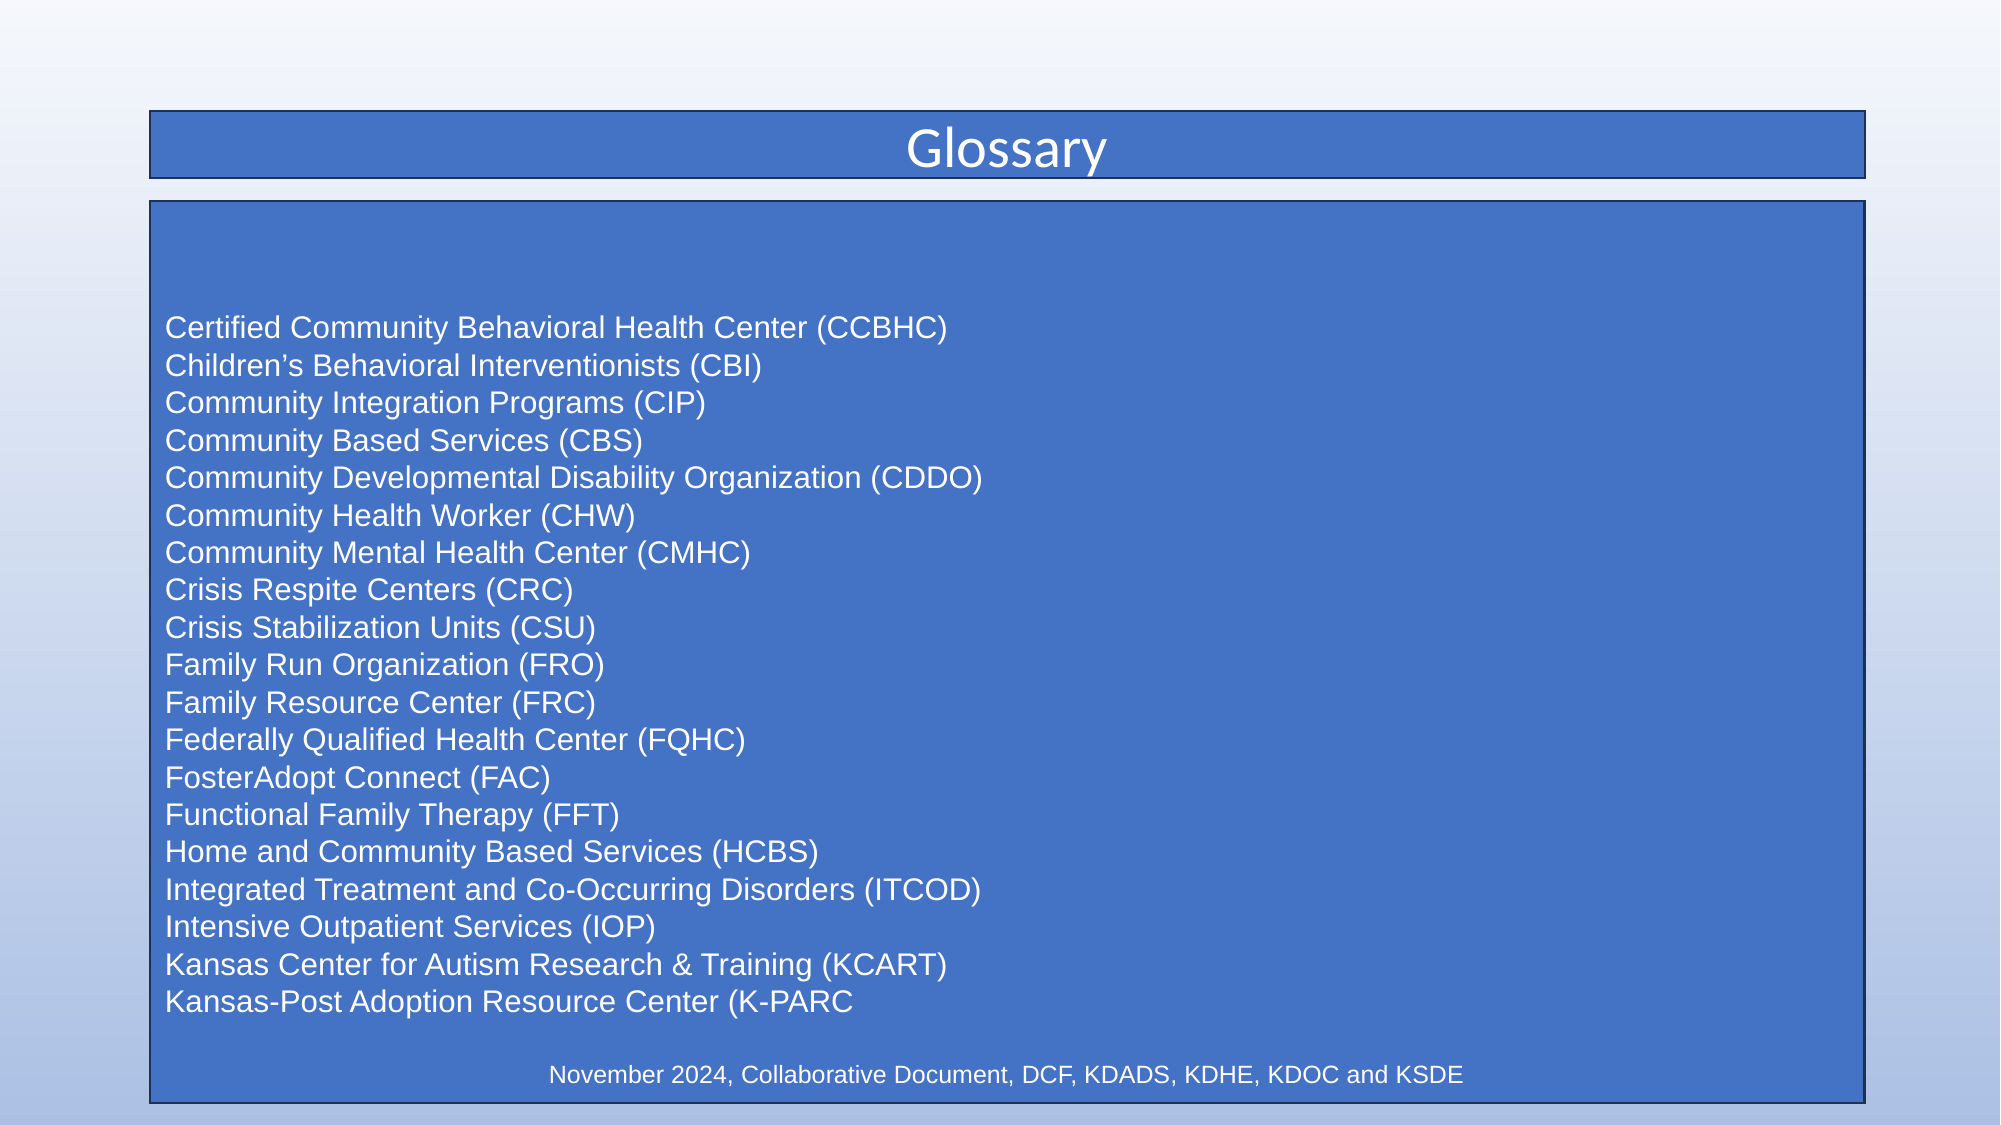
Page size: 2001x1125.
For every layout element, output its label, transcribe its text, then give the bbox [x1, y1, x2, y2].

text_box Certified Community Behavioral Health Center (CCBHC) Children’s Behavioral Interventionists (CBI) Community Integration Programs (CIP) Community Based Services (CBS) Community Developmental Disability Organization (CDDO) Community Health Worker (CHW) Community Mental Health Center (CMHC) Crisis Respite Centers (CRC) Crisis Stabilization Units (CSU) Family Run Organization (FRO) Family Resource Center (FRC) Federally Qualified Health Center (FQHC) FosterAdopt Connect (FAC) Functional Family Therapy (FFT) Home and Community Based Services (HCBS) Integrated Treatment and Co-Occurring Disorders (ITCOD) Intensive Outpatient Services (IOP) Kansas Center for Autism Research & Training (KCART) Kansas-Post Adoption Resource Center (K-PARC [149, 200, 1866, 1104]
footer November 2024, Collaborative Document, DCF, KDADS, KDHE, KDOC and KSDE [529, 1043, 1486, 1104]
title Glossary [149, 110, 1866, 179]
